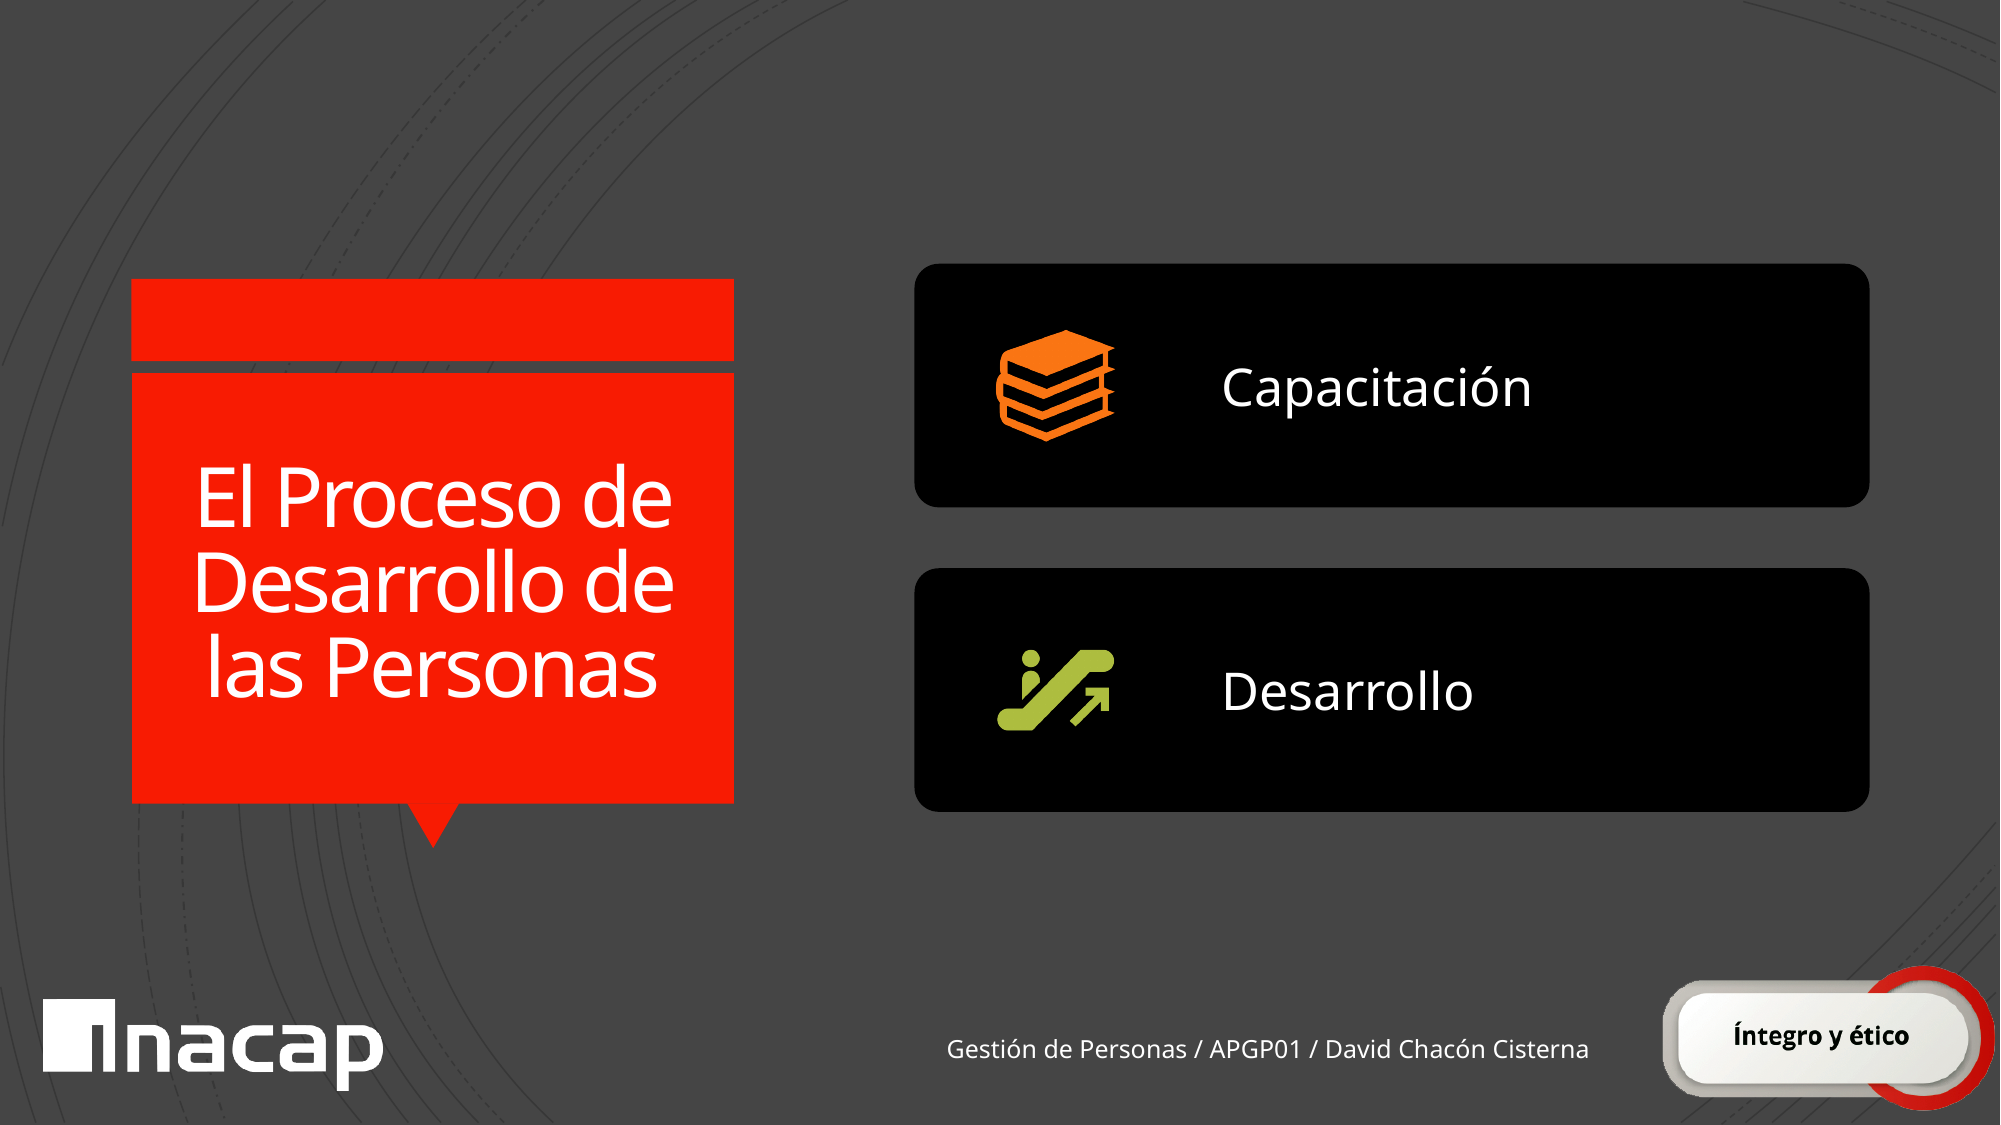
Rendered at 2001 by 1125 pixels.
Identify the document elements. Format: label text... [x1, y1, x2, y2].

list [914, 131, 1870, 945]
title El Proceso de Desarrollo de las Personas [145, 385, 720, 789]
text_box Gestión de Personas / APGP01 / David Chacón Cisterna [505, 1026, 1606, 1072]
picture [43, 999, 384, 1092]
picture [1662, 964, 1996, 1111]
